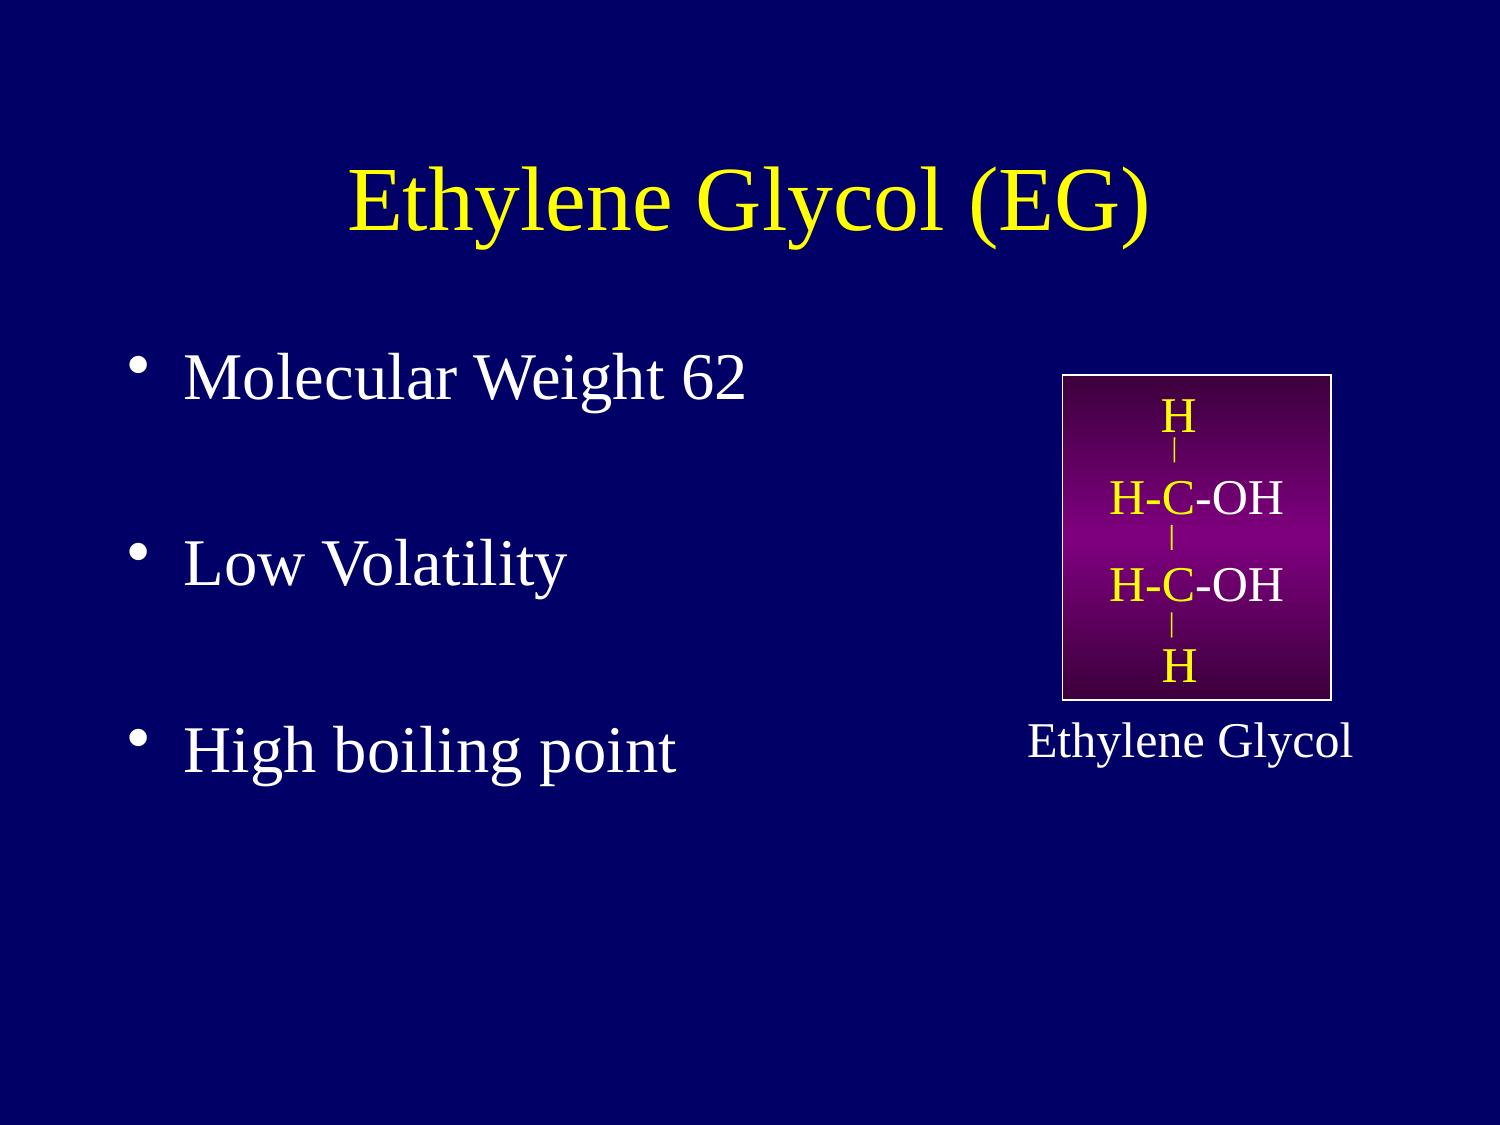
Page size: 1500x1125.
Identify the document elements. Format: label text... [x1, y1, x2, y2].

text_box H [1146, 624, 1213, 699]
text_box H [1145, 374, 1212, 450]
text_box [1172, 375, 1331, 699]
text_box [1062, 375, 1174, 699]
title Ethylene Glycol (EG) [112, 99, 1388, 288]
text_box Ethylene Glycol [1012, 699, 1369, 775]
list Molecular Weight 62 Low Volatility High boiling point [112, 324, 1388, 1000]
text_box H-C-OH [1094, 456, 1299, 532]
text_box H-C-OH [1094, 544, 1299, 619]
